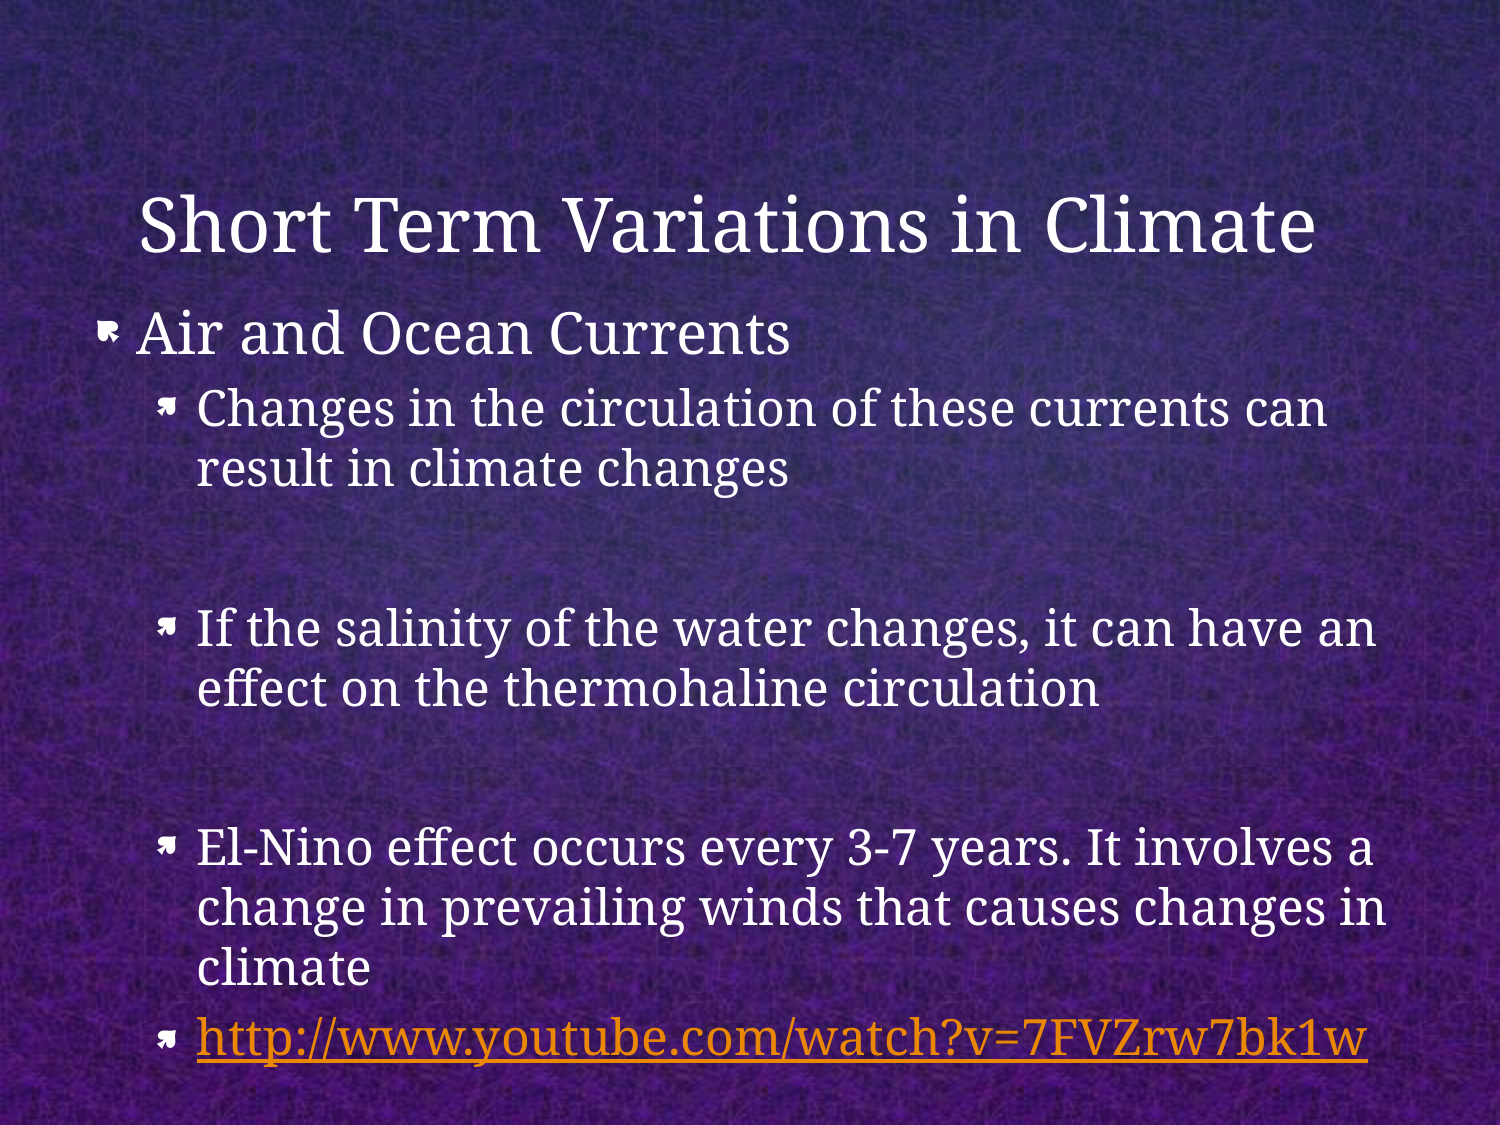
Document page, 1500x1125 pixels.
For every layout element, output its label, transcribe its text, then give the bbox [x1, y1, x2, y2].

picture [0, 0, 1500, 1125]
title Short Term Variations in Climate [123, 125, 1362, 276]
list Air and Ocean Currents Changes in the circulation of these currents can result in climate changes If the salinity of the water changes, it can have an effect on the thermohaline circulation El-Nino effect occurs every 3-7 years. It involves a change in prevailing winds that causes changes in climate http://www.youtube.com/watch?v=7FVZrw7bk1w [76, 385, 1436, 986]
